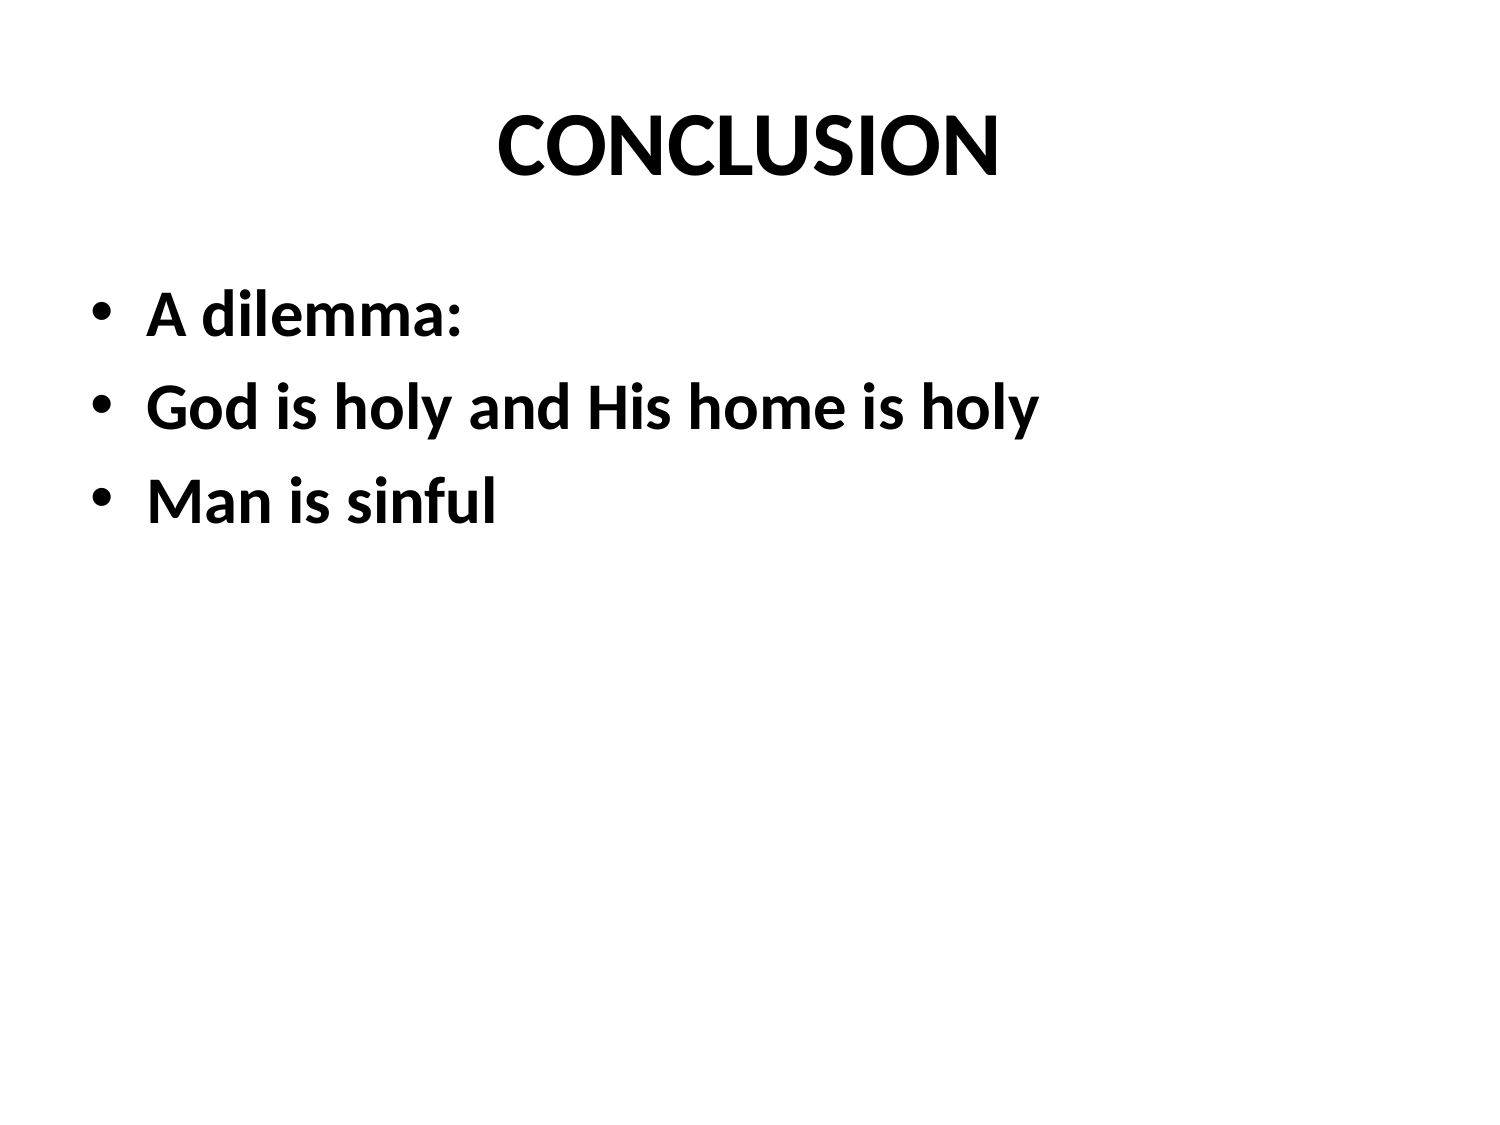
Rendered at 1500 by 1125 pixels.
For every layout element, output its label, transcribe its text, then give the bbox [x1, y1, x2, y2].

list A dilemma: God is holy and His home is holy Man is sinful [75, 262, 1425, 1005]
title CONCLUSION [75, 45, 1425, 233]
